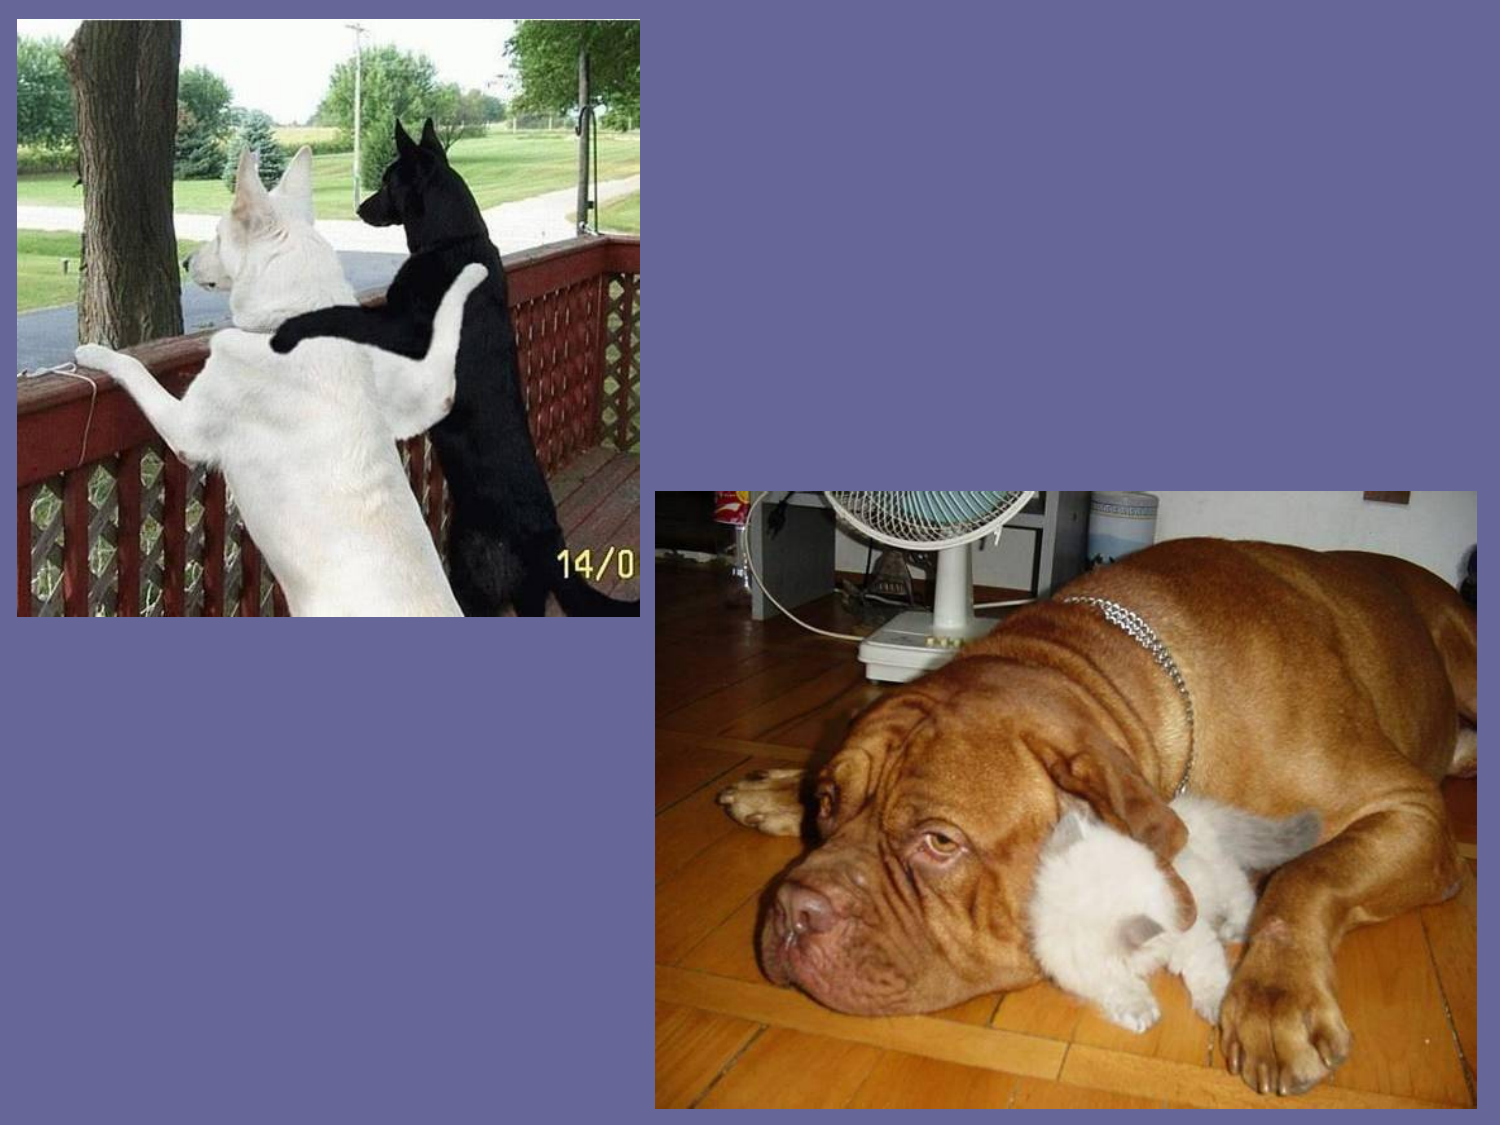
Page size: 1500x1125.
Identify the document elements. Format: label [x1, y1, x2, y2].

picture [17, 19, 640, 618]
list [655, 491, 1477, 1109]
